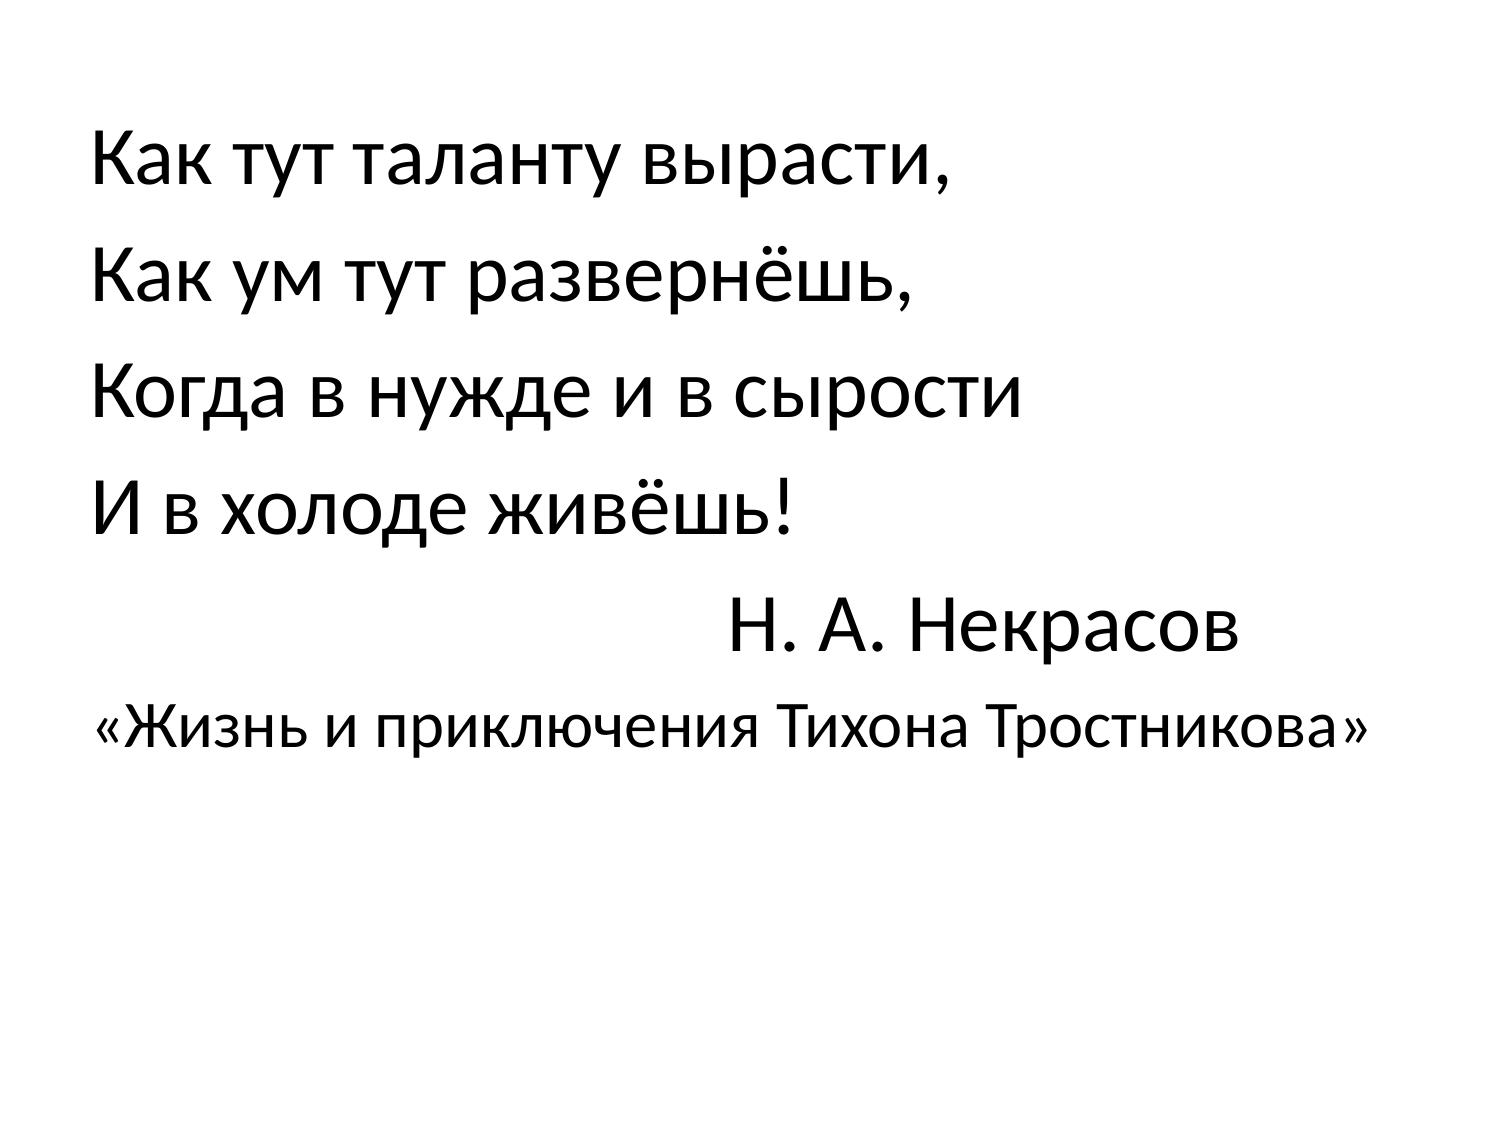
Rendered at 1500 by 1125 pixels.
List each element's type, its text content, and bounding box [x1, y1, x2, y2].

list Как тут таланту вырасти, Как ум тут развернёшь, Когда в нужде и в сырости И в холоде живёшь! Н. А. Некрасов «Жизнь и приключения Тихона Тростникова» [75, 93, 1425, 1005]
